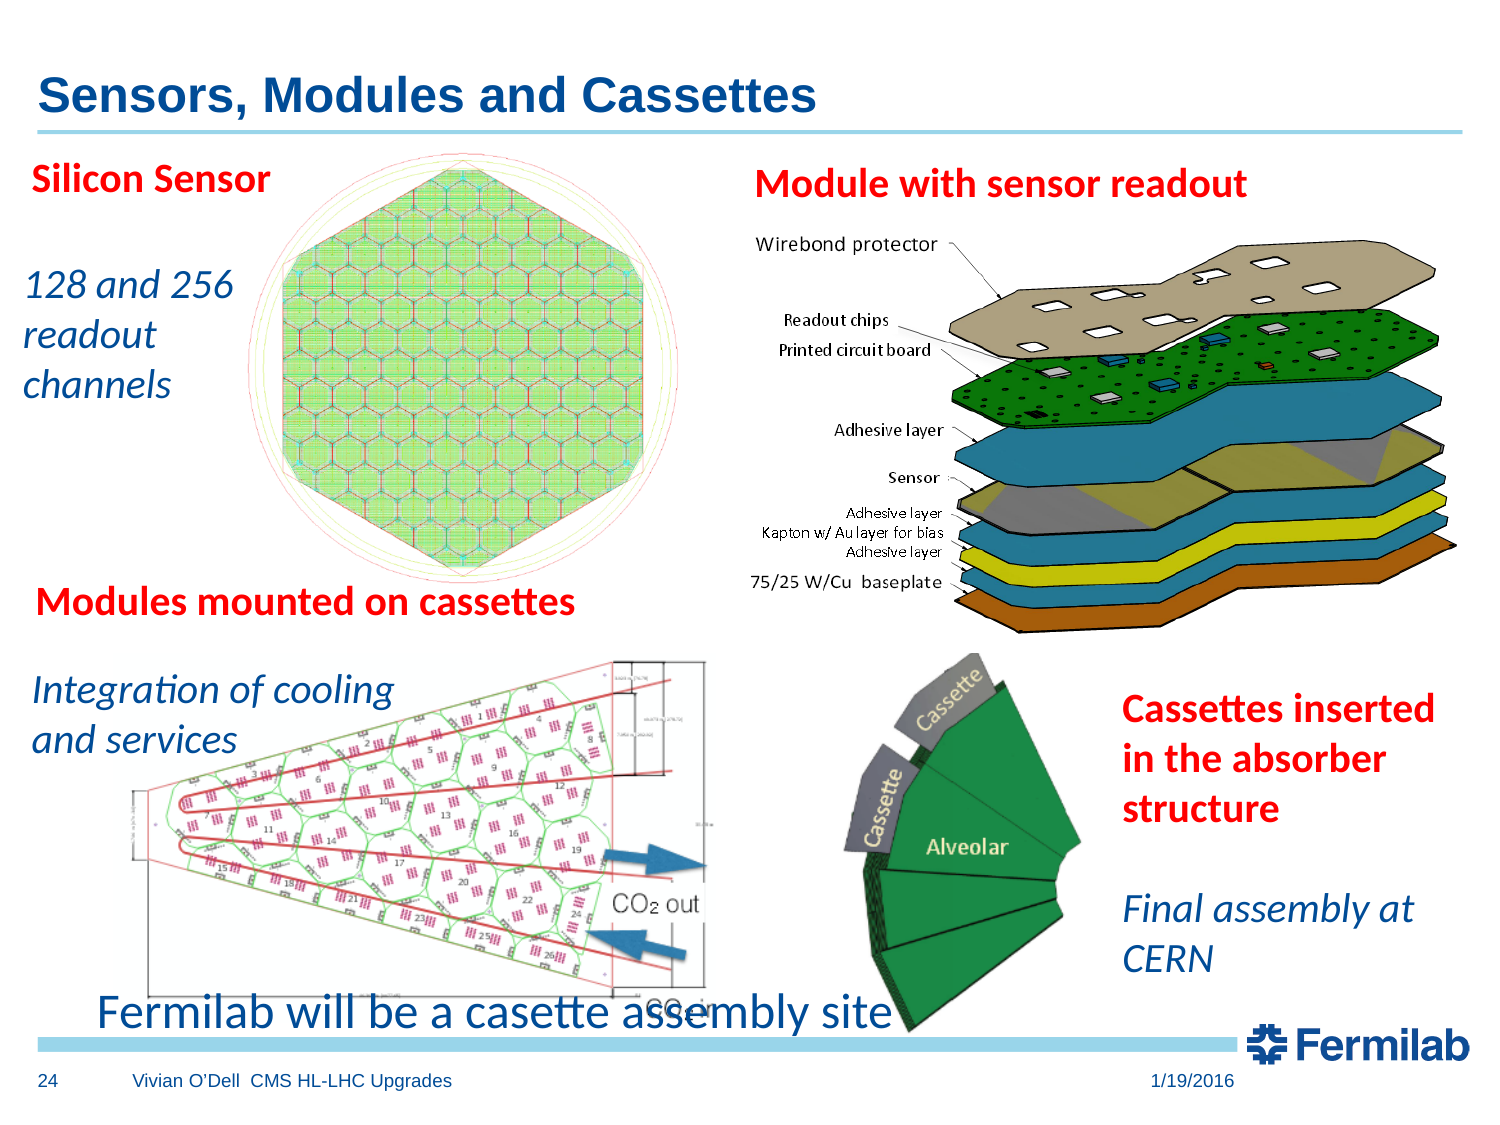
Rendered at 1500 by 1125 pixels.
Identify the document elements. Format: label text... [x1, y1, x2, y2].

picture [0, 0, 1500, 1125]
text_box Module with sensor readout [739, 147, 1264, 204]
text_box Modules mounted on cassettes [20, 566, 592, 632]
text_box Fermilab will be a casette assembly site [82, 970, 909, 1046]
text_box Cassettes inserted in the absorber structure Final assembly at CERN [1107, 673, 1463, 989]
footer Vivian O’Dell CMS HL-LHC Upgrades [132, 1068, 1014, 1109]
text_box Integration of cooling and services [16, 654, 110, 769]
title Sensors, Modules and Cassettes [37, 17, 1463, 123]
slide_number 24 [37, 1068, 111, 1109]
text_box Silicon Sensor [16, 143, 226, 209]
text_box 128 and 256 readout channels [8, 249, 226, 415]
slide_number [1058, 1068, 1235, 1109]
